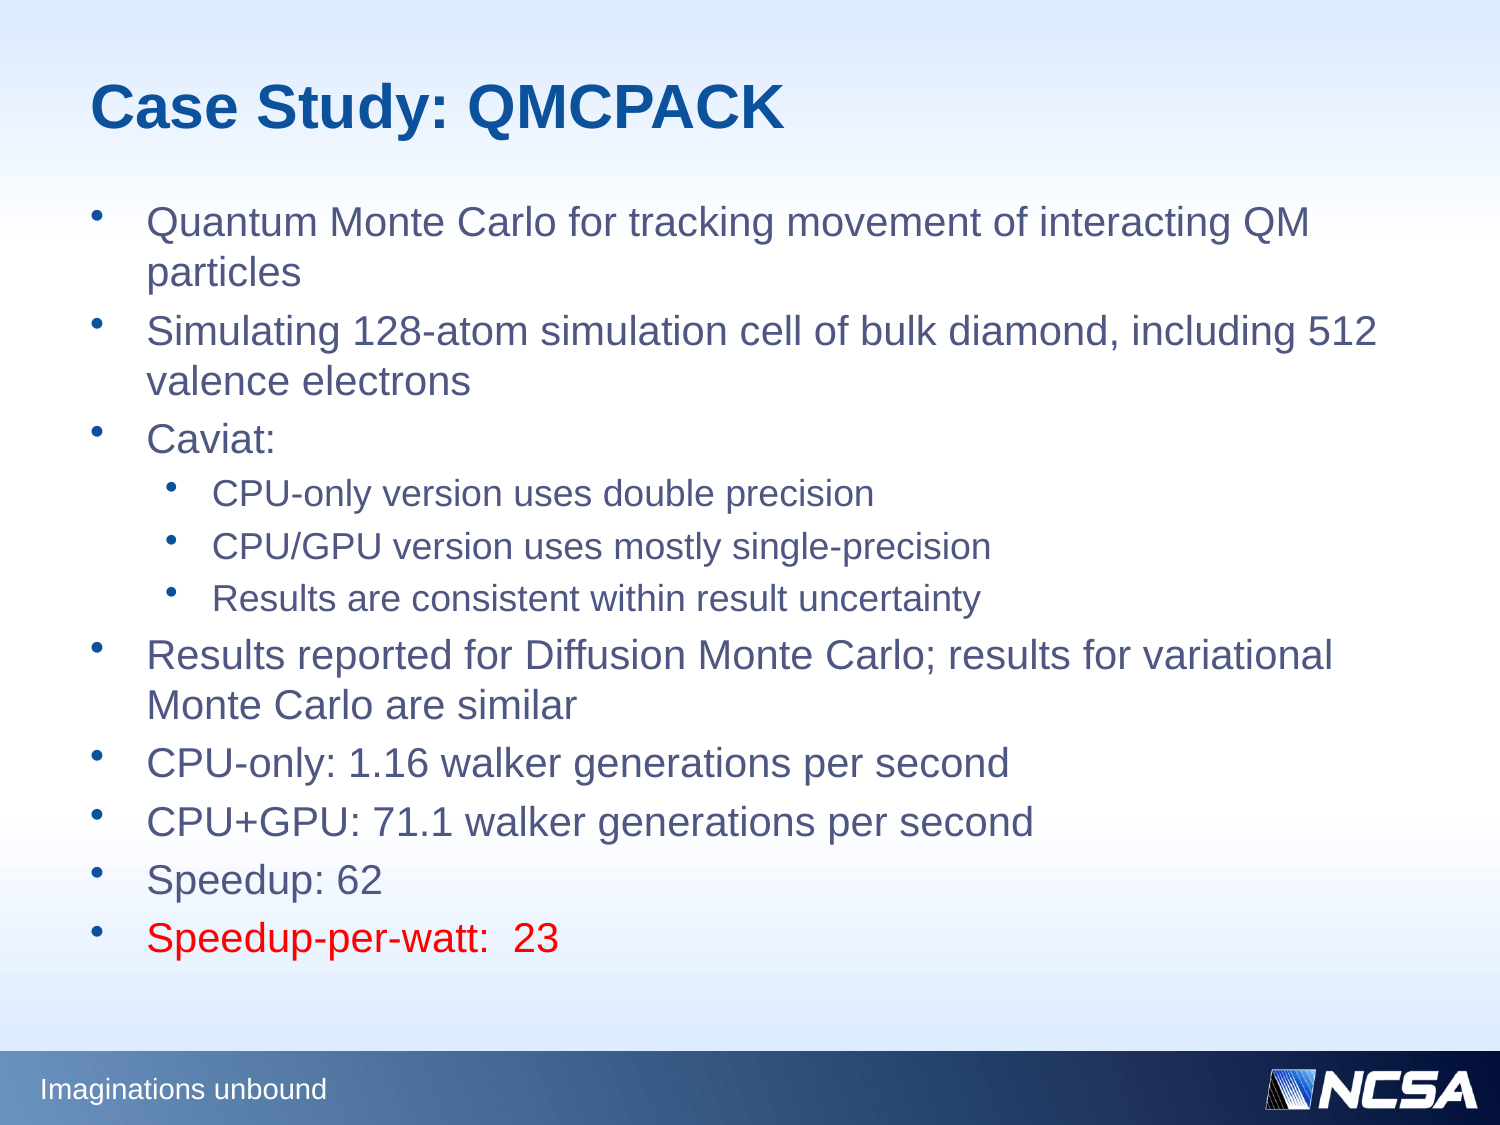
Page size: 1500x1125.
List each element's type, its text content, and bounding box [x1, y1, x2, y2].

list Quantum Monte Carlo for tracking movement of interacting QM particles Simulating 128-atom simulation cell of bulk diamond, including 512 valence electrons Caviat: CPU-only version uses double precision CPU/GPU version uses mostly single-precision Results are consistent within result uncertainty Results reported for Diffusion Monte Carlo; results for variational Monte Carlo are similar CPU-only: 1.16 walker generations per second CPU+GPU: 71.1 walker generations per second Speedup: 62 Speedup-per-watt: 23 [74, 187, 1426, 963]
footer Imaginations unbound [24, 1062, 913, 1103]
picture [0, 0, 1500, 272]
title Case Study: QMCPACK [74, 44, 1426, 163]
picture [0, 787, 1500, 1125]
